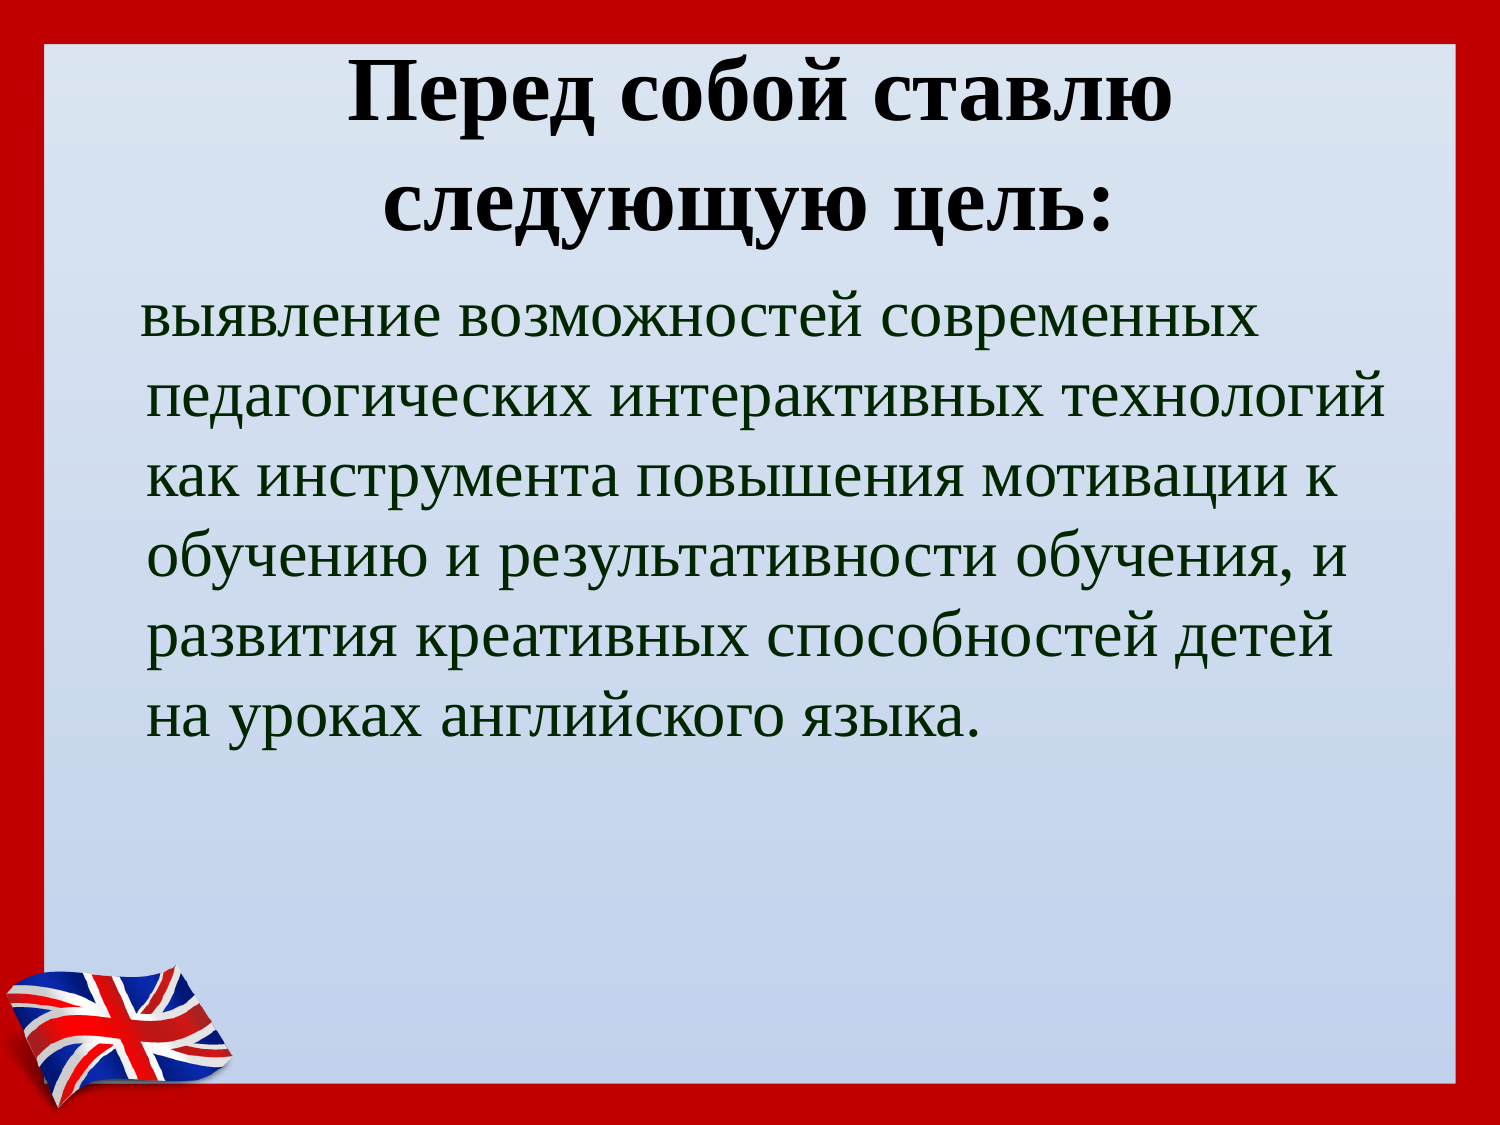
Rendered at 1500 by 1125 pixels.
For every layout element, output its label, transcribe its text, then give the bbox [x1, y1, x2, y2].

title Перед собой ставлю следующую цель: [74, 44, 1426, 233]
picture [0, 906, 237, 1125]
list выявление возможностей современных педагогических интерактивных технологий как инструмента повышения мотивации к обучению и результативности обучения, и развития креативных способностей детей на уроках английского языка. [74, 262, 1426, 1006]
